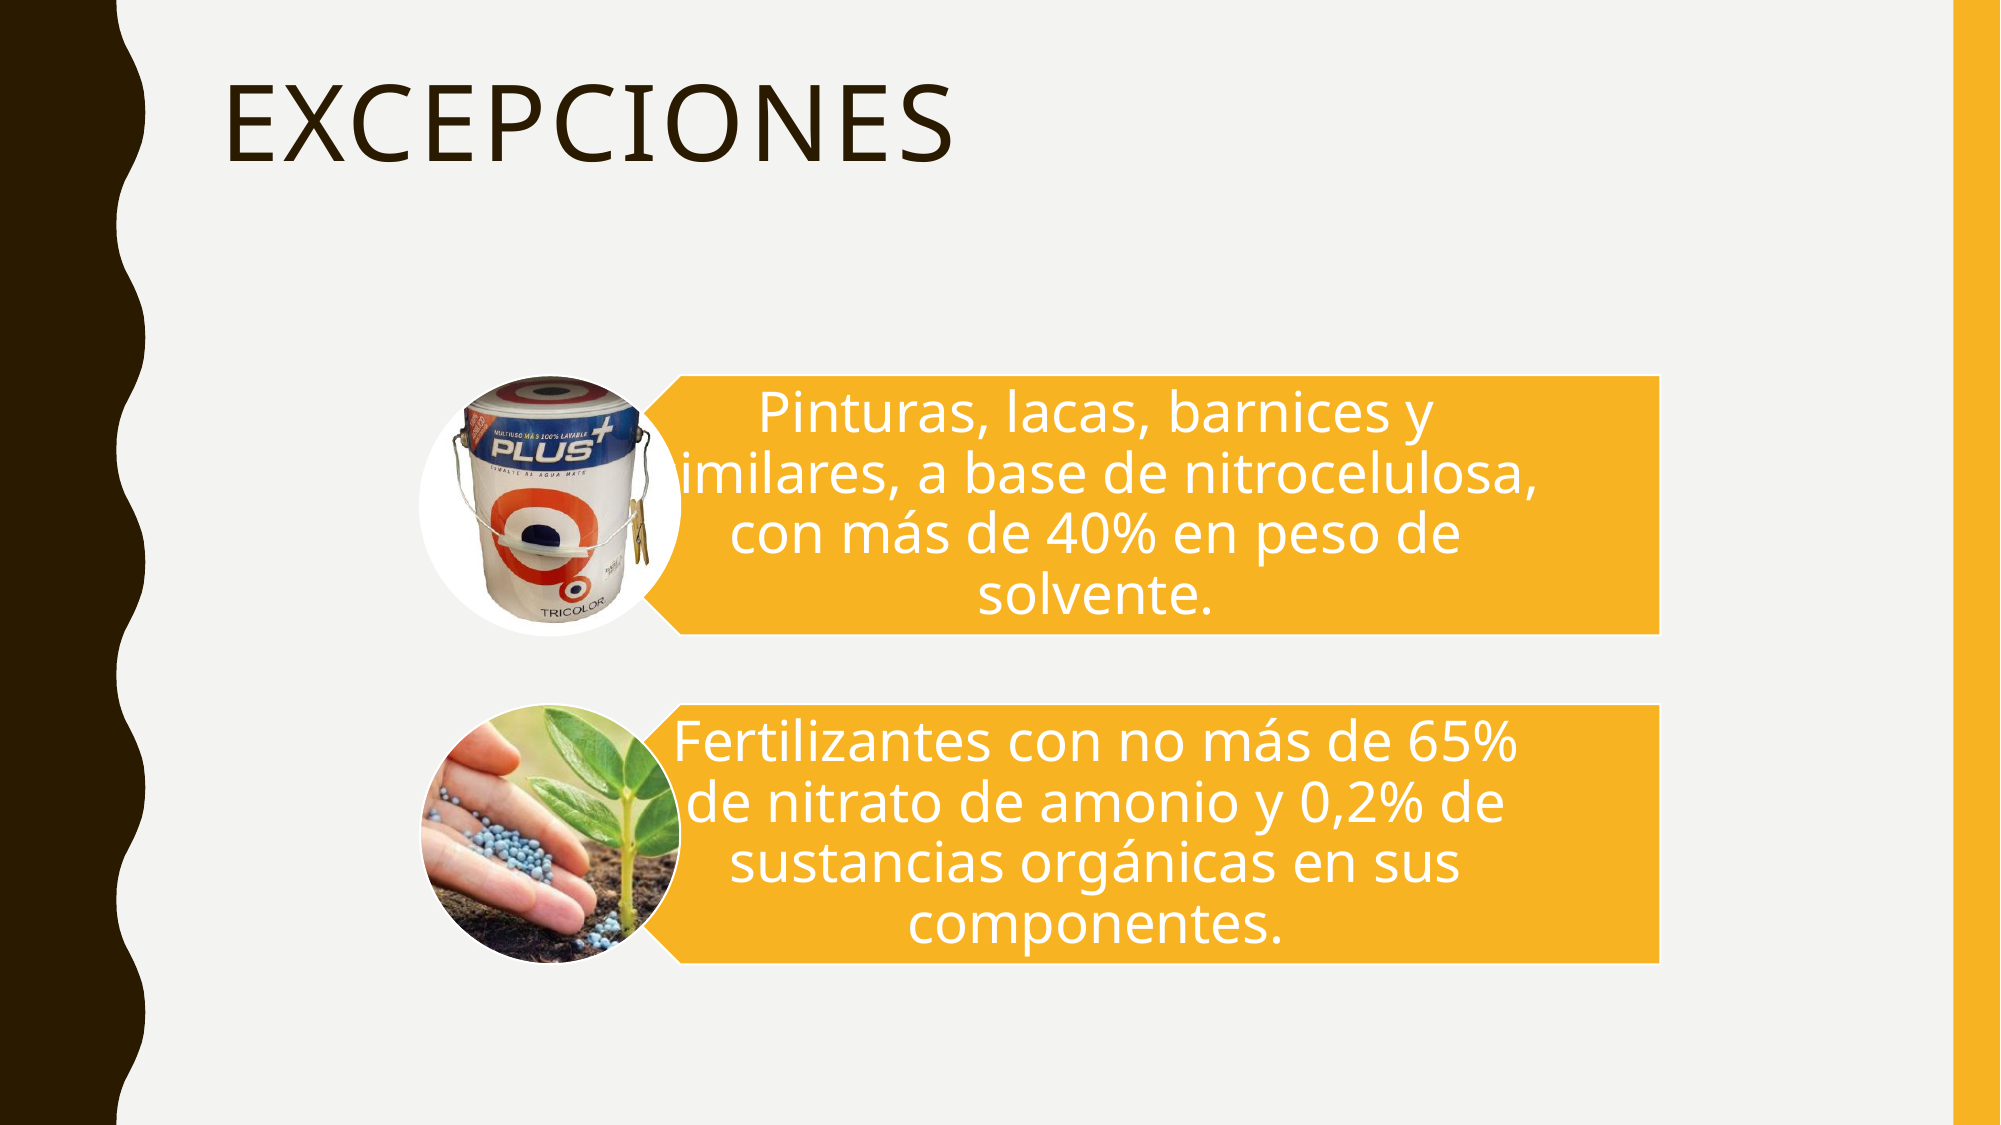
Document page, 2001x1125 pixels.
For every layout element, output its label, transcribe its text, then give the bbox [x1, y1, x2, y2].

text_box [205, 374, 1875, 965]
title excepciones [205, 62, 1875, 308]
